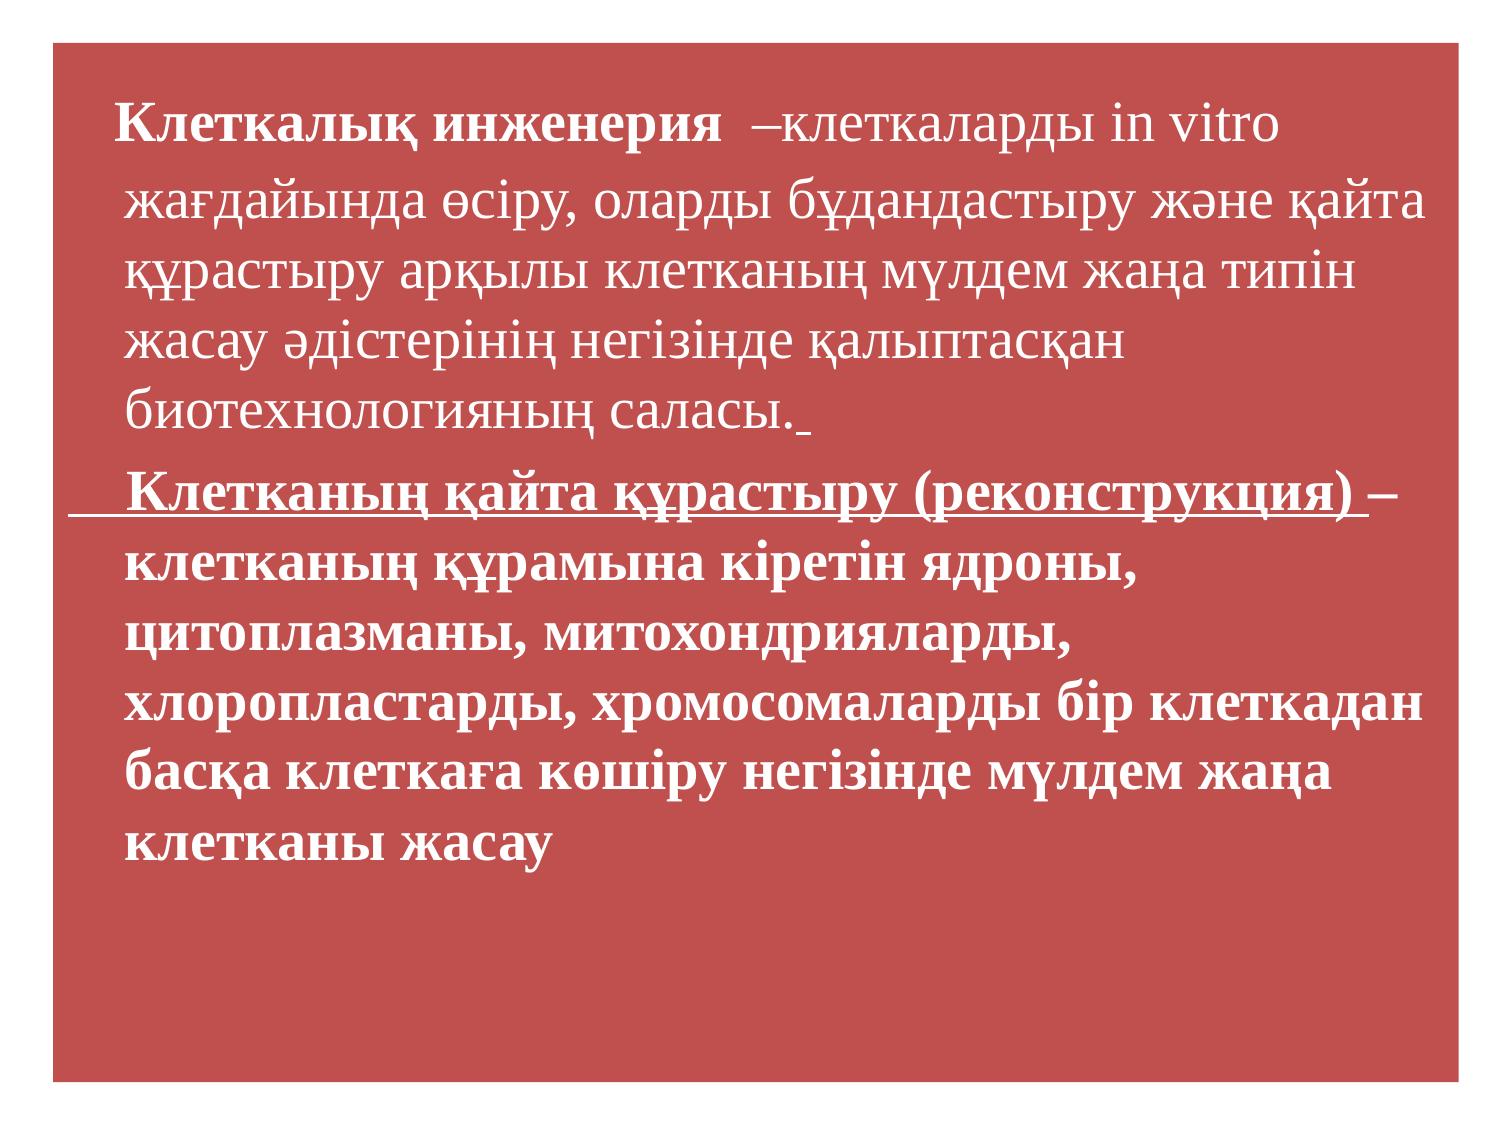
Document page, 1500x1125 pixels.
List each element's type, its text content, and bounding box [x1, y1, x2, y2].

list Клеткалық инженерия –клеткаларды in vitro жағдайында өсіру, оларды бұдандастыру және қайта құрастыру арқылы клетканың мүлдем жаңа типін жасау әдістерінің негізінде қалыптасқан биотехнологияның саласы. Клетканың қайта құрастыру (реконструкция) – клетканың құрамына кіретін ядроны, цитоплазманы, митохондрияларды, хлоропластарды, хромосомаларды бір клеткадан басқа клеткаға көшіру негізінде мүлдем жаңа клетканы жасау [53, 42, 1459, 1083]
